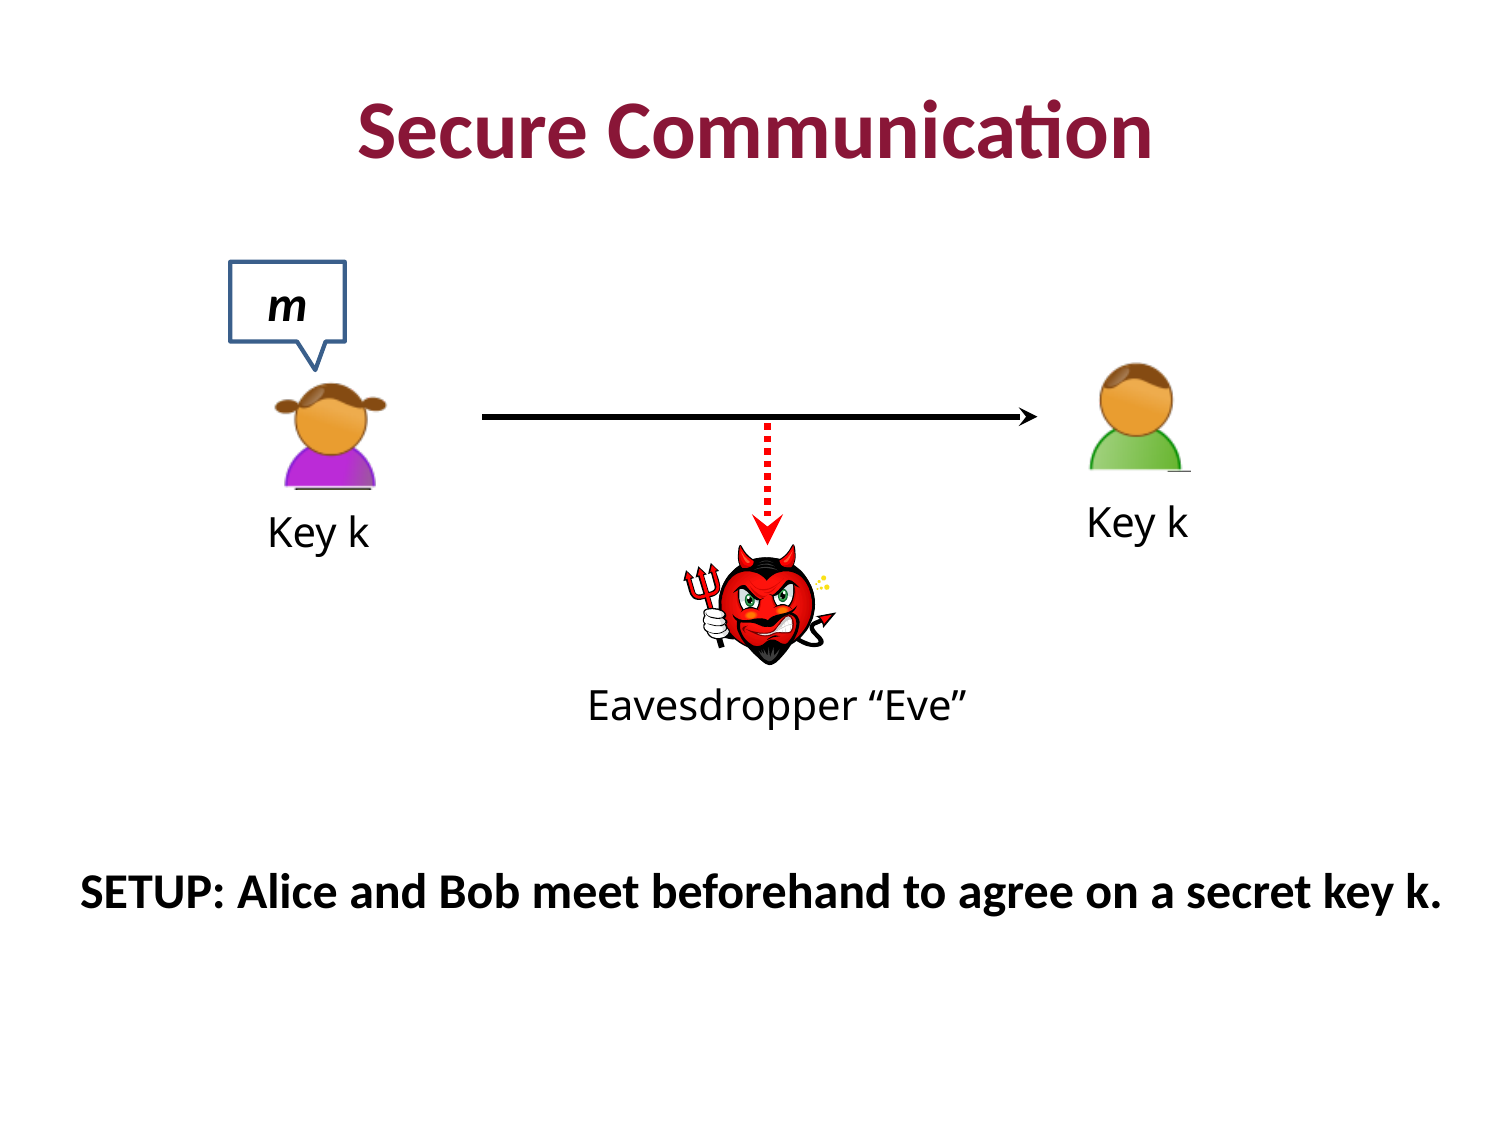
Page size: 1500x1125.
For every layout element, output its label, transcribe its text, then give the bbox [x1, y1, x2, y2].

text_box Key k [1001, 489, 1273, 552]
subtitle Secure Communication [41, 67, 1471, 185]
picture [682, 543, 838, 666]
picture [1084, 361, 1192, 472]
text_box Eavesdropper “Eve” [525, 672, 1028, 735]
text_box Key k [182, 499, 454, 562]
picture [255, 373, 398, 490]
text_box m [228, 259, 347, 371]
text_box SETUP: Alice and Bob meet beforehand to agree on a secret key k. [64, 814, 1473, 964]
